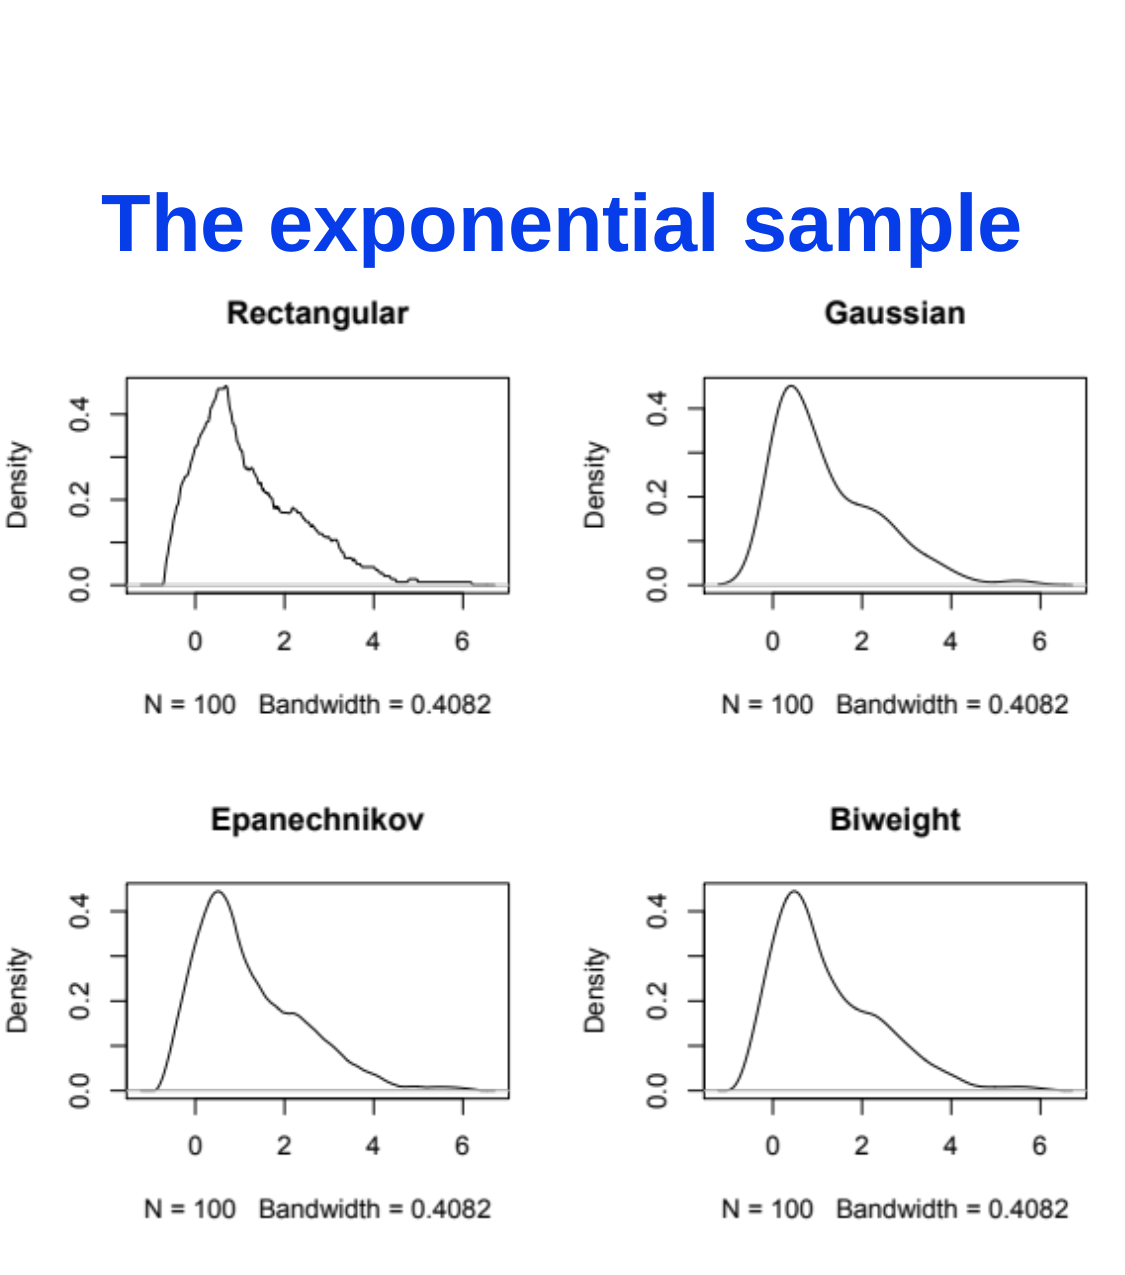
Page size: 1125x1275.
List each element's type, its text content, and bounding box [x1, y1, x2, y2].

picture [0, 249, 1125, 1256]
title The exponential sample [83, 112, 1042, 248]
